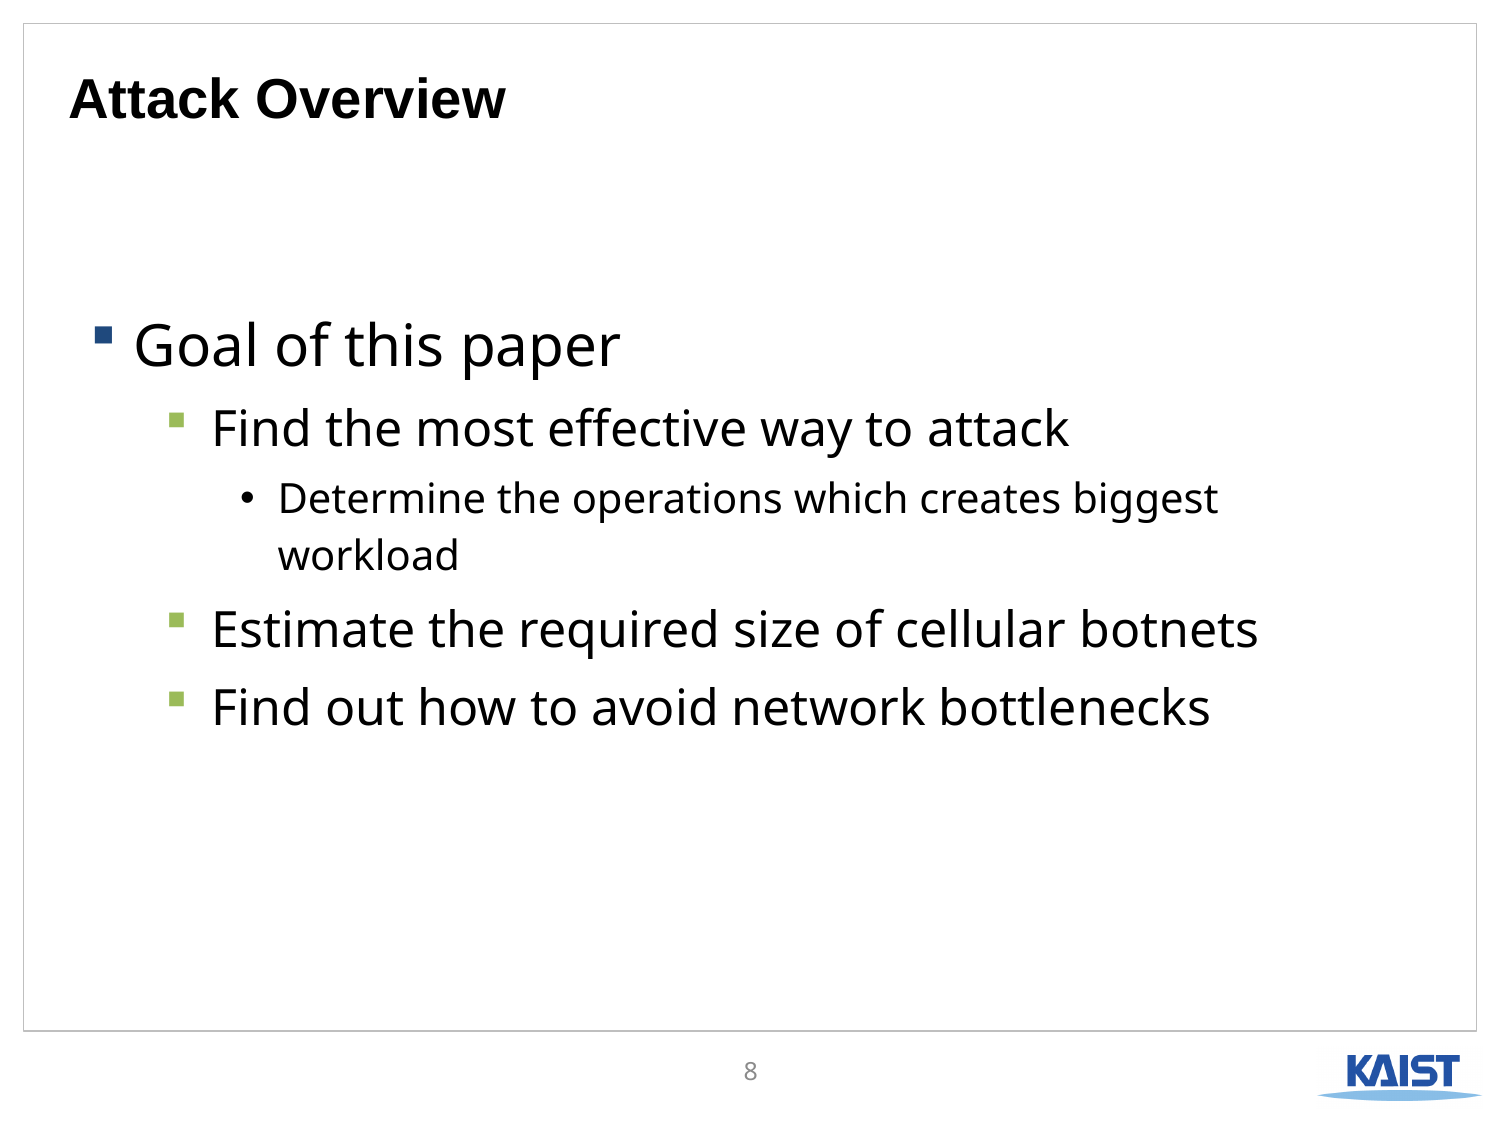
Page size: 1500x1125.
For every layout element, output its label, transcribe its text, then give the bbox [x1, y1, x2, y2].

title Attack Overview [53, 54, 1447, 138]
picture [1316, 1046, 1483, 1109]
slide_number 8 [575, 1042, 926, 1103]
list Goal of this paper Find the most effective way to attack Determine the operations which creates biggest workload Estimate the required size of cellular botnets Find out how to avoid network bottlenecks [75, 290, 1425, 1035]
